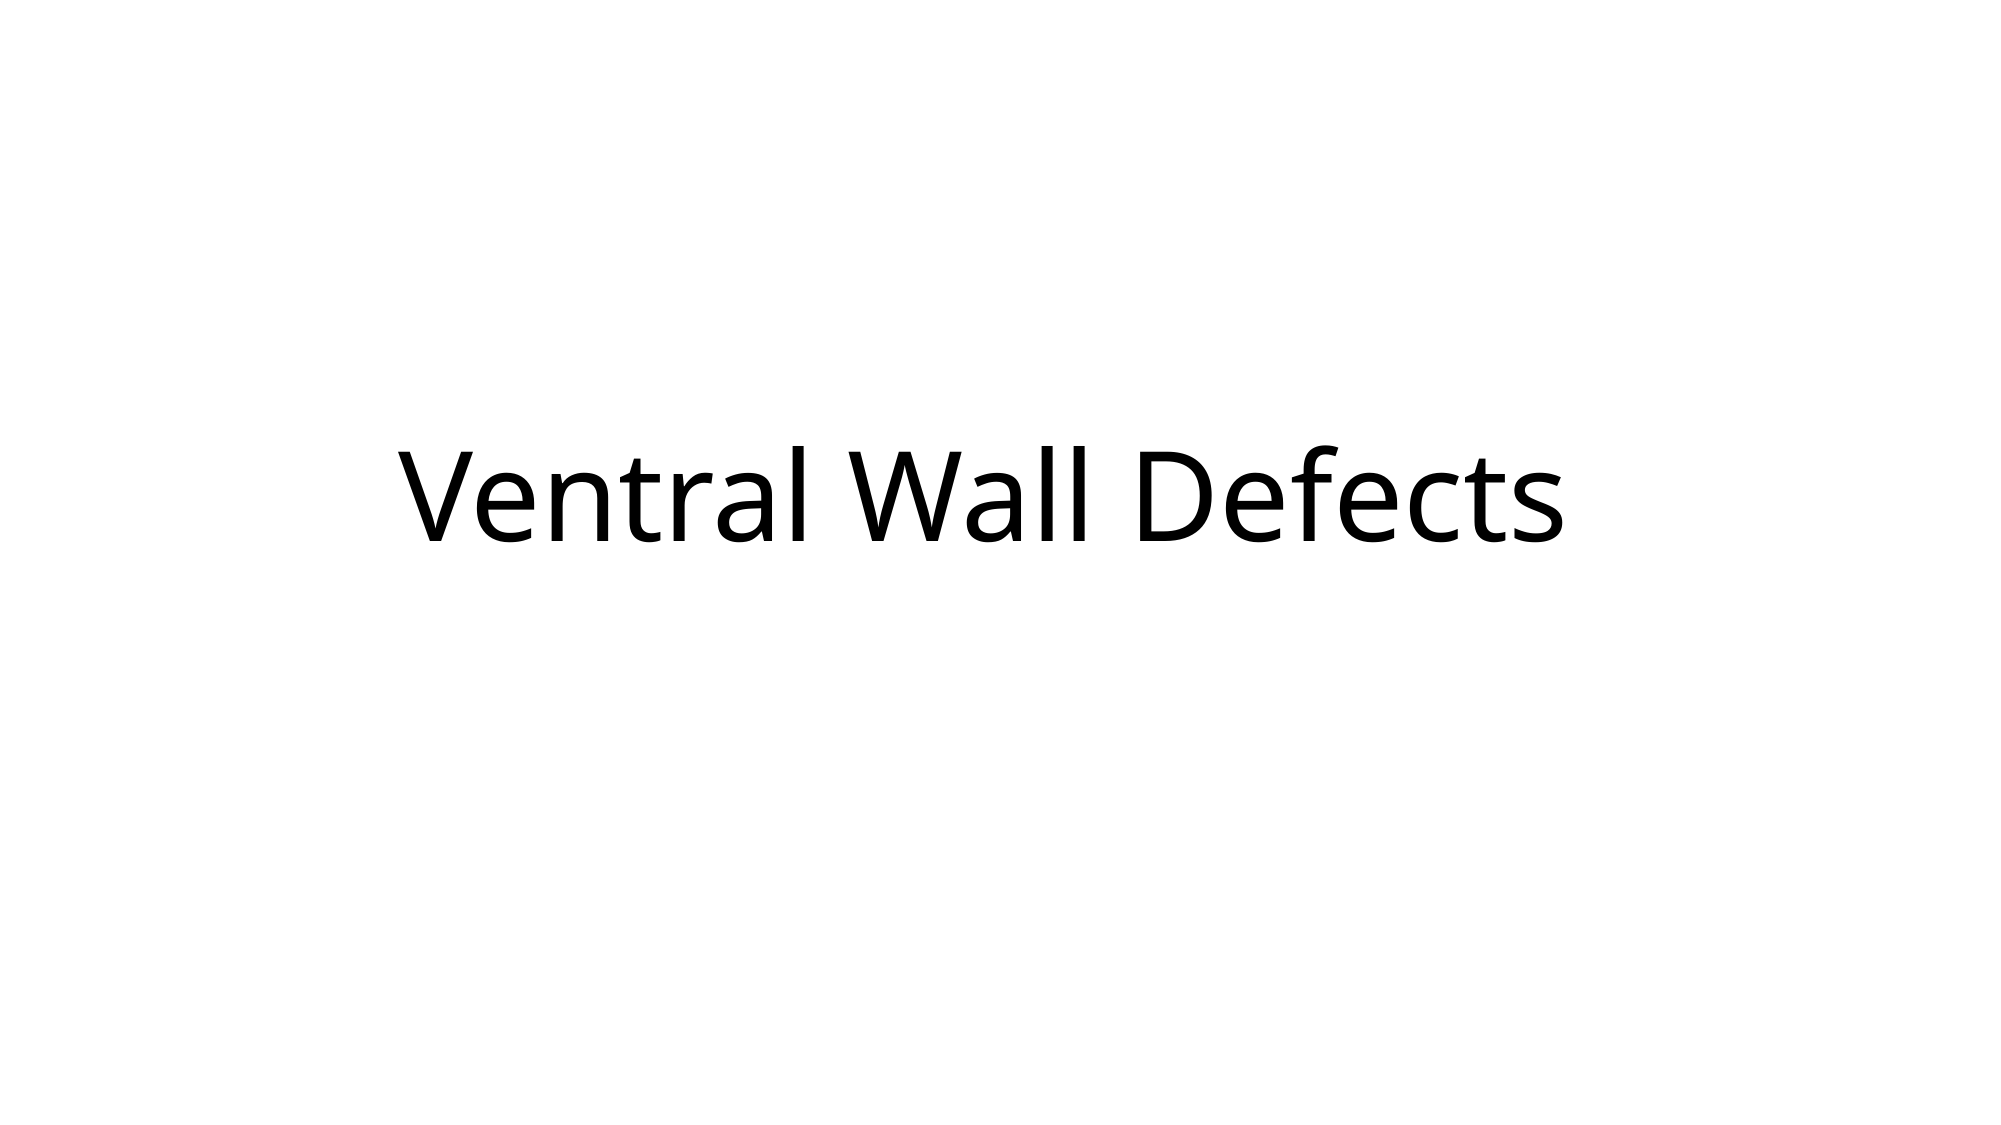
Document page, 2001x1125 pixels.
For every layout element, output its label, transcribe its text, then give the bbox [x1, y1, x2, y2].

title Ventral Wall Defects [249, 184, 1750, 576]
